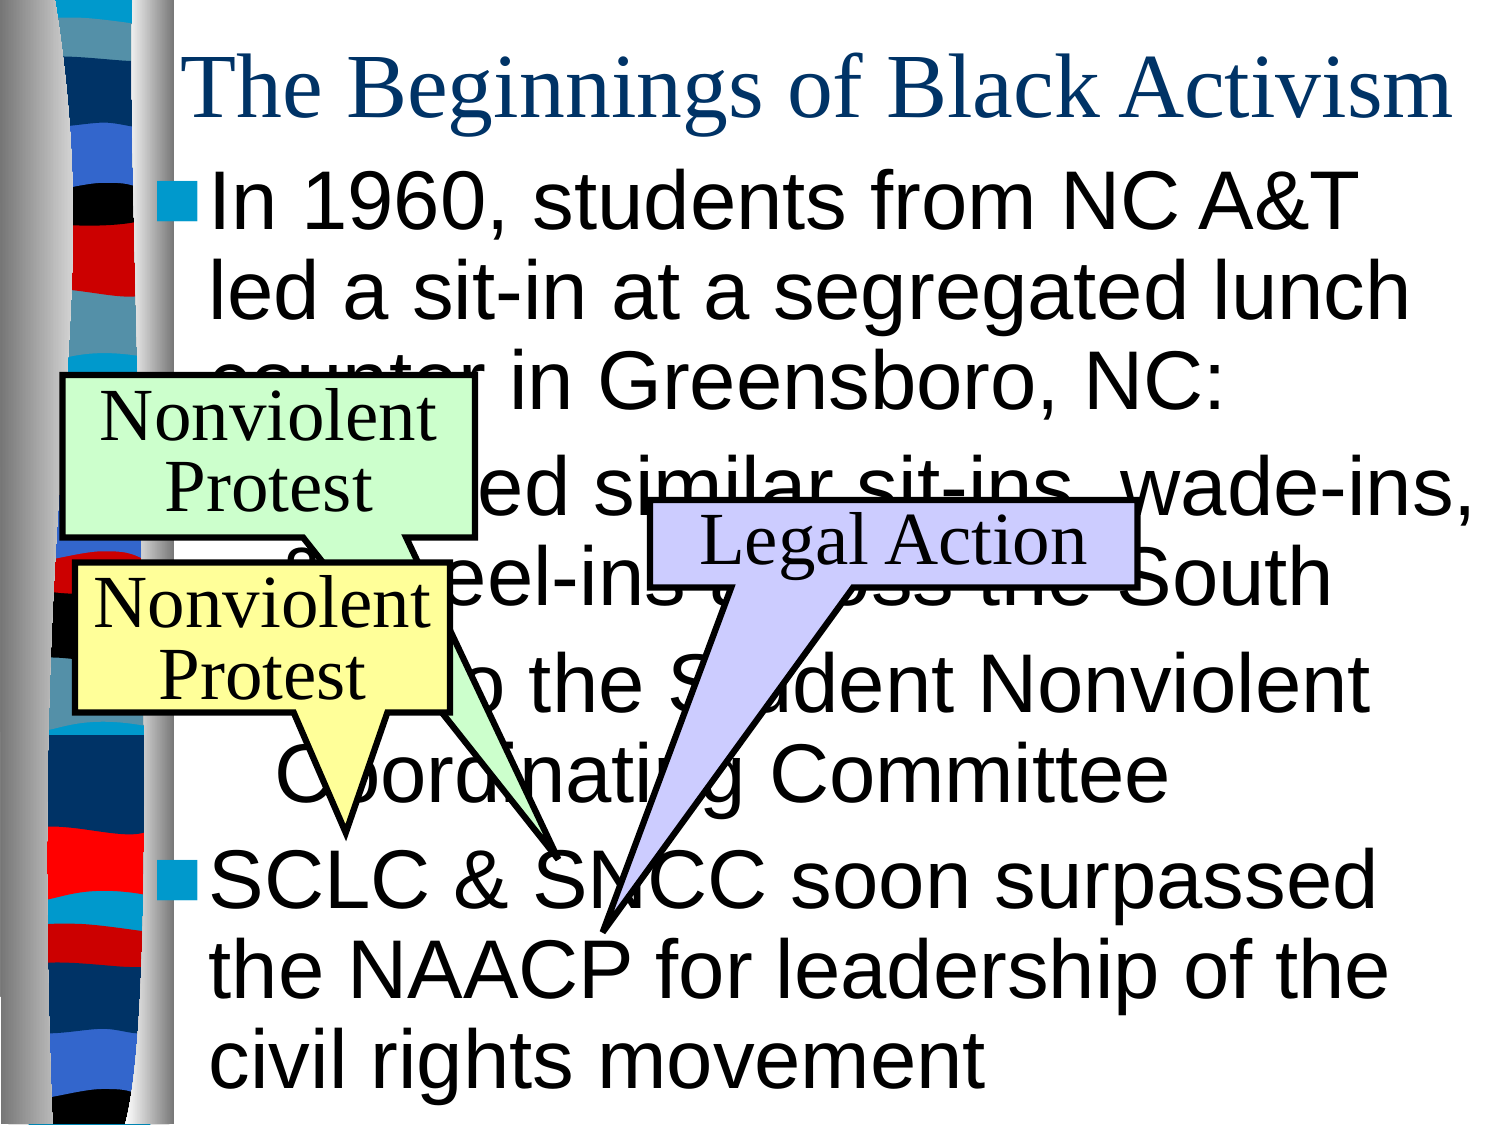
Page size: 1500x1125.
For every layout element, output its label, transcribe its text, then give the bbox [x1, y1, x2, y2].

text_box Nonviolent Protest [74, 562, 450, 833]
list In 1960, students from NC A&T led a sit-in at a segregated lunch counter in Greensboro, NC: Inspired similar sit-ins, wade-ins, & kneel-ins across the South Led to the Student Nonviolent Coordinating Committee SCLC & SNCC soon surpassed the NAACP for leadership of the civil rights movement [137, 149, 1500, 1125]
text_box Legal Action [602, 499, 1138, 933]
title The Beginnings of Black Activism [137, 0, 1500, 149]
text_box Nonviolent Protest [62, 374, 475, 562]
text_box Nonviolent Protest [442, 630, 559, 860]
